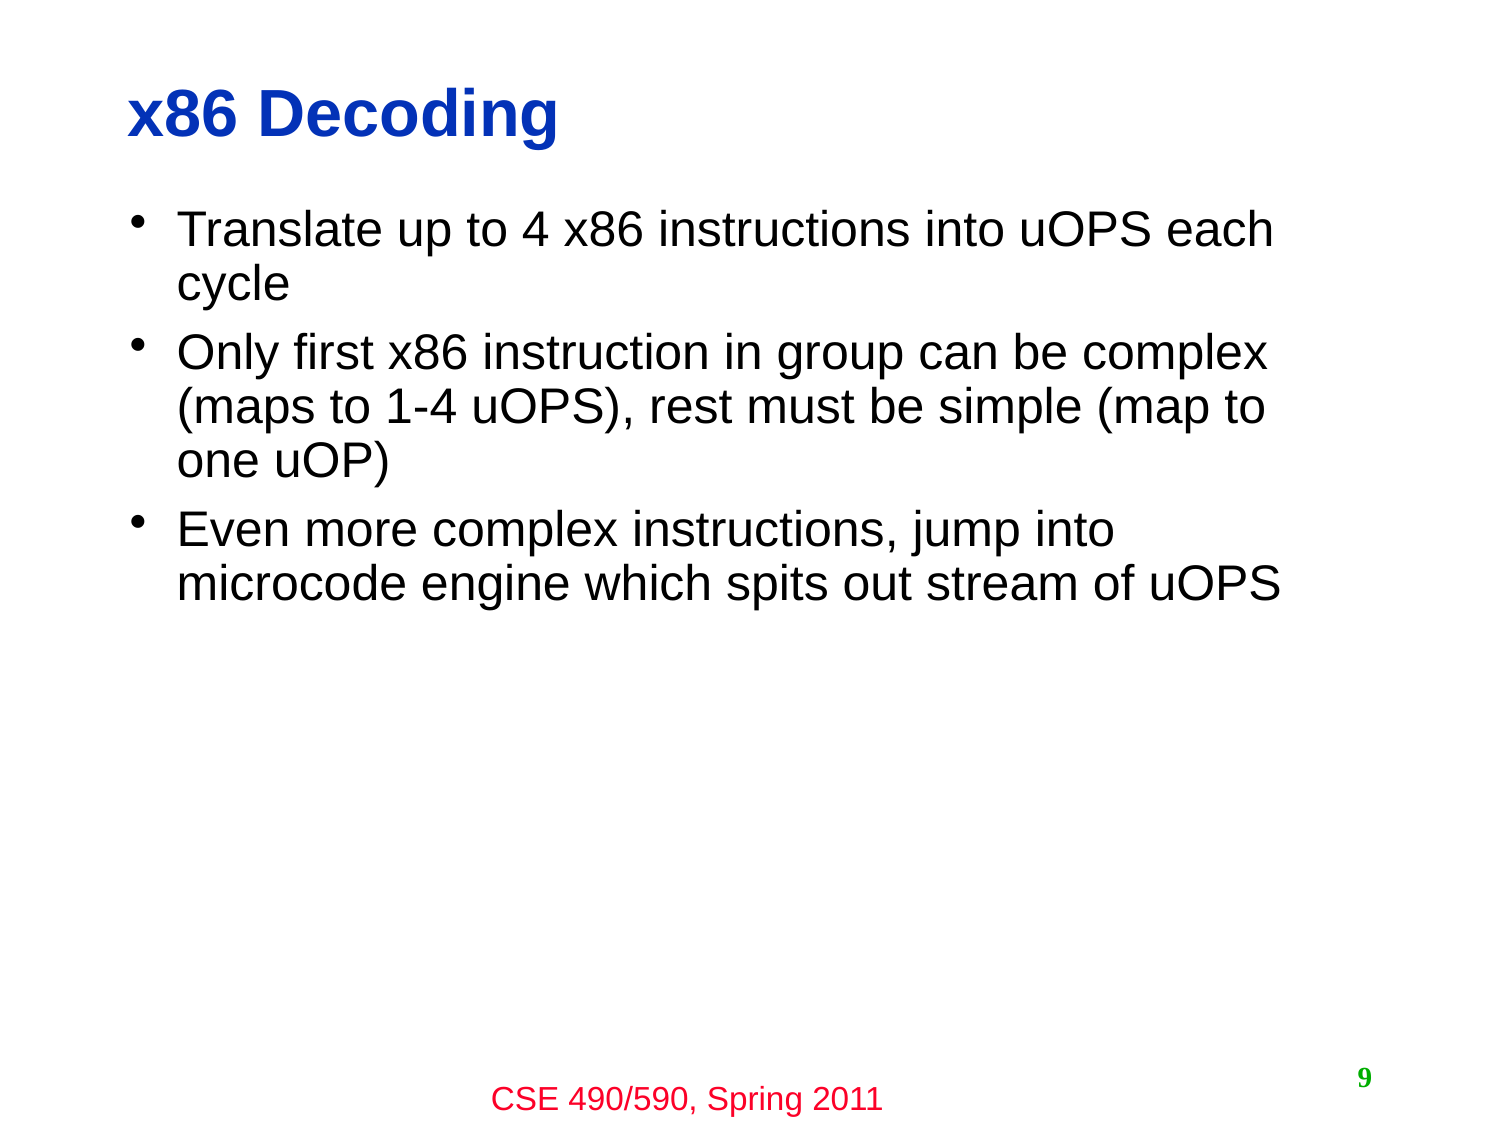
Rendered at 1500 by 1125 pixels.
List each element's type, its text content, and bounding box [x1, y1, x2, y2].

list Translate up to 4 x86 instructions into uOPS each cycle Only first x86 instruction in group can be complex (maps to 1-4 uOPS), rest must be simple (map to one uOP) Even more complex instructions, jump into microcode engine which spits out stream of uOPS [114, 195, 1376, 1005]
slide_number 9 [1074, 1051, 1388, 1101]
title x86 Decoding [112, 53, 1310, 176]
